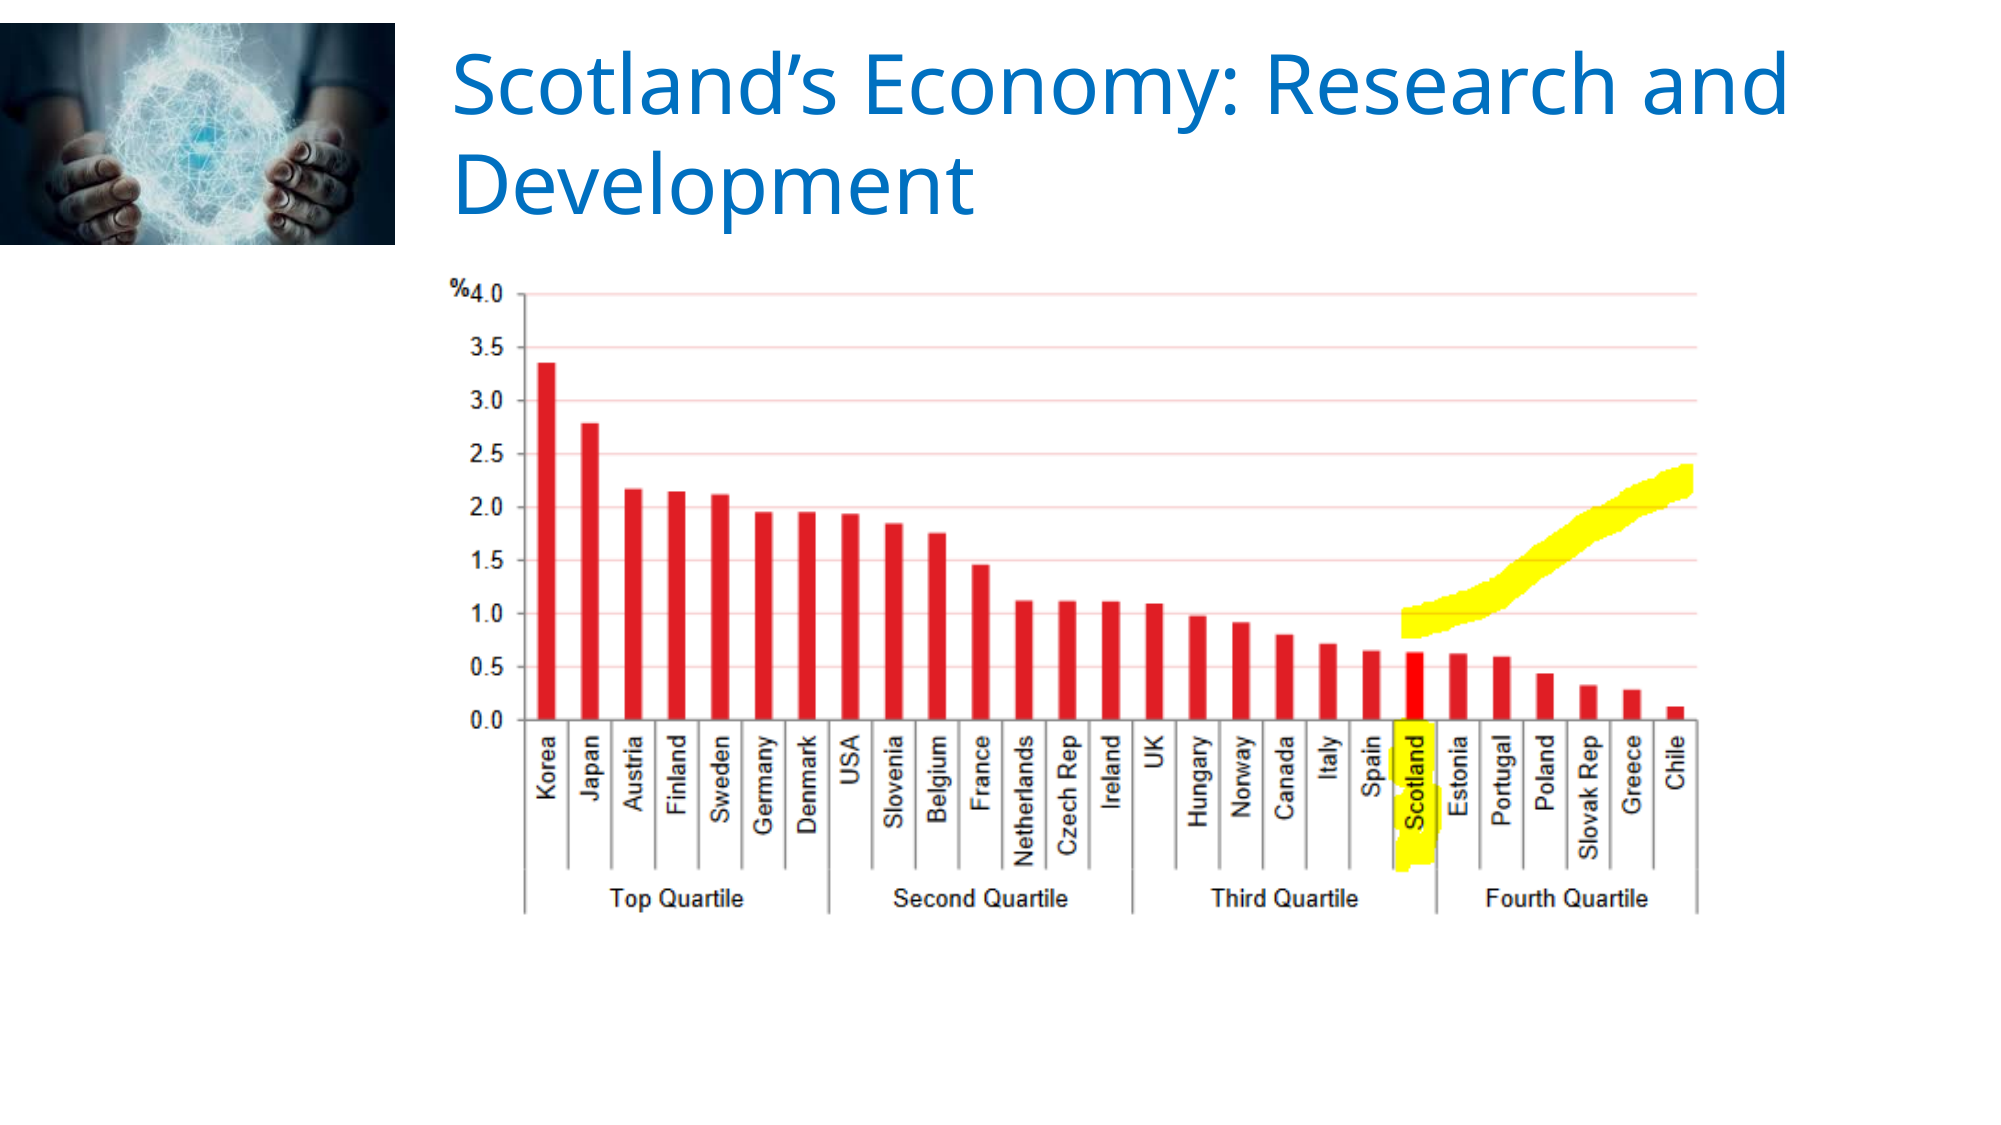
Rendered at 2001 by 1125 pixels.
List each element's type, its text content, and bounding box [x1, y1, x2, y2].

text_box Scotland’s Economy: Research and Development [436, 23, 2000, 239]
picture [436, 240, 1723, 968]
picture [0, 23, 395, 245]
